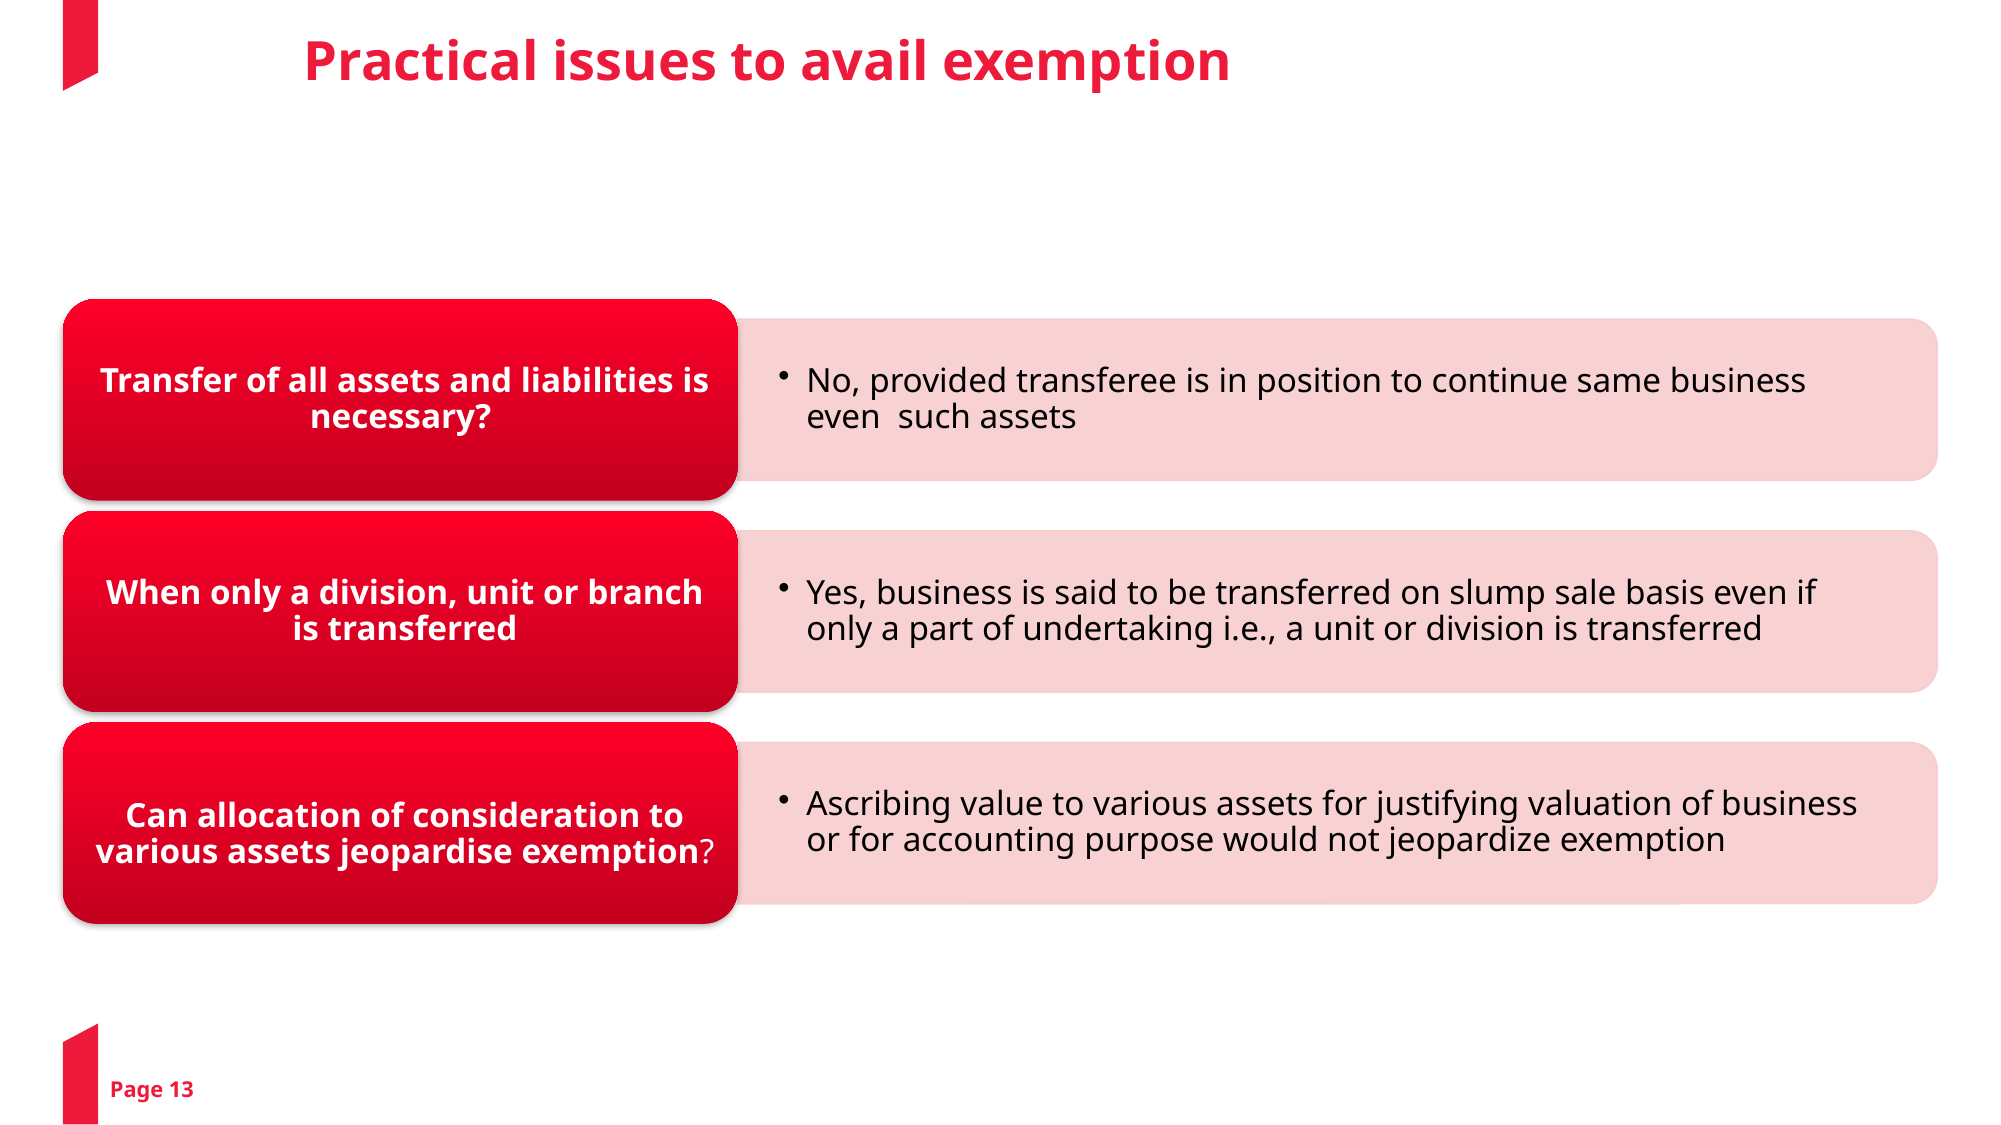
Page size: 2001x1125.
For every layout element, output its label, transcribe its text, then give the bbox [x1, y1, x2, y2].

text_box Practical issues to avail exemption [303, 23, 1722, 135]
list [62, 298, 1938, 925]
text_box Page 13 [95, 1068, 445, 1110]
